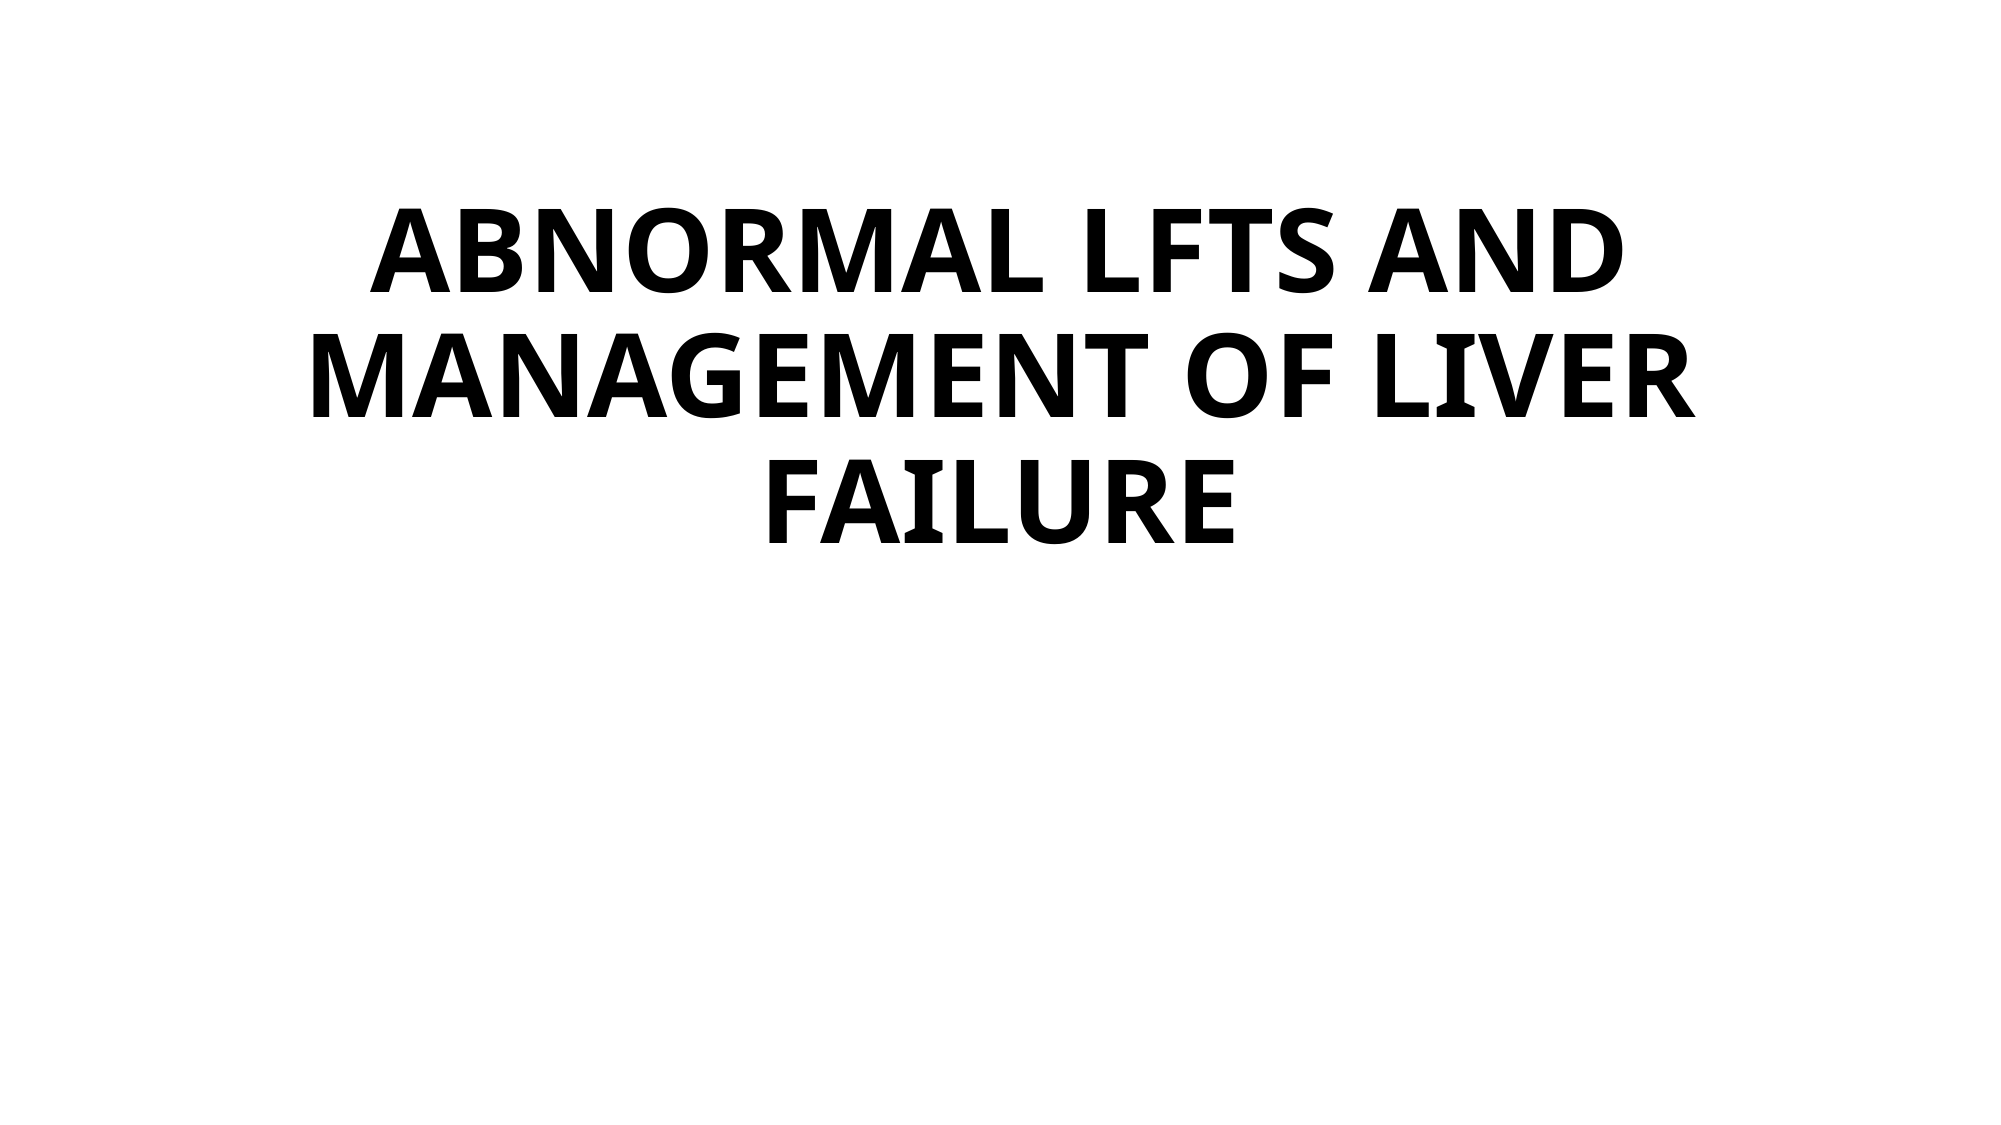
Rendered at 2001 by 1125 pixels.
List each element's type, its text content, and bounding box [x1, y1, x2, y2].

title ABNORMAL LFTS AND MANAGEMENT OF LIVER FAILURE [249, 184, 1750, 576]
